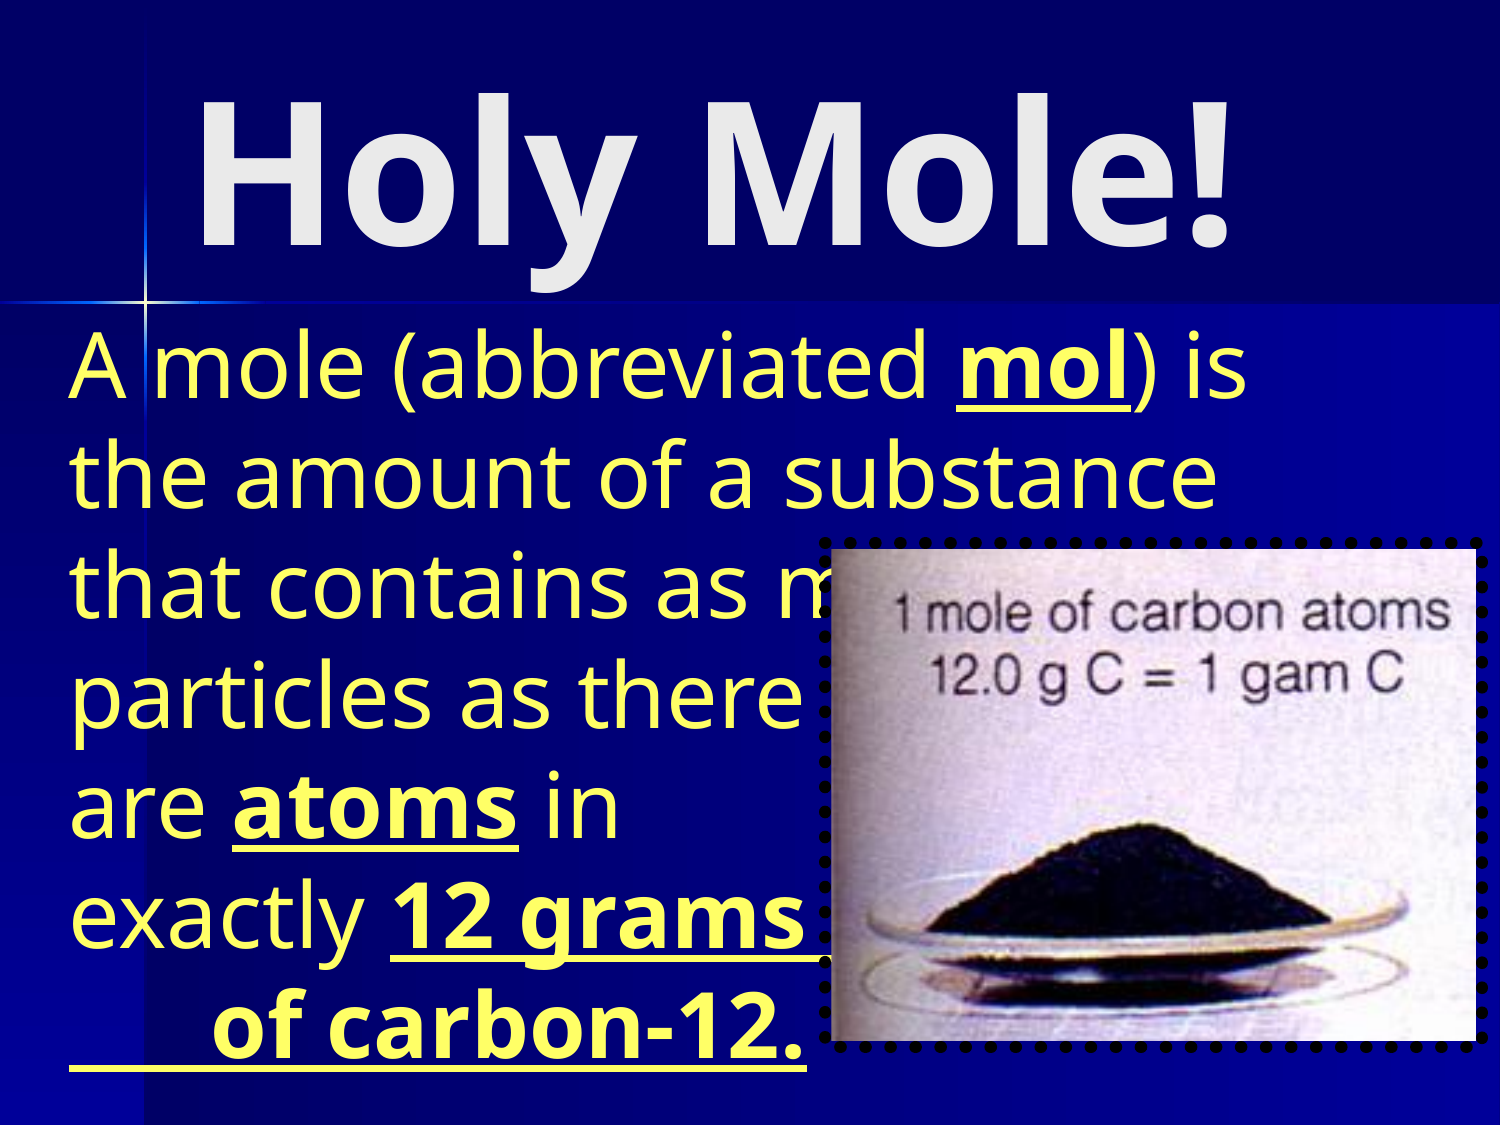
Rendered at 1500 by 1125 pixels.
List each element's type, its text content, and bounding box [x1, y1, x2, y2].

title Holy Mole! [171, 47, 1329, 283]
text_box A mole (abbreviated mol) is the amount of a substance that contains as many particles as there are atoms in exactly 12 grams of carbon-12. [53, 299, 1390, 1084]
picture [831, 549, 1476, 1041]
